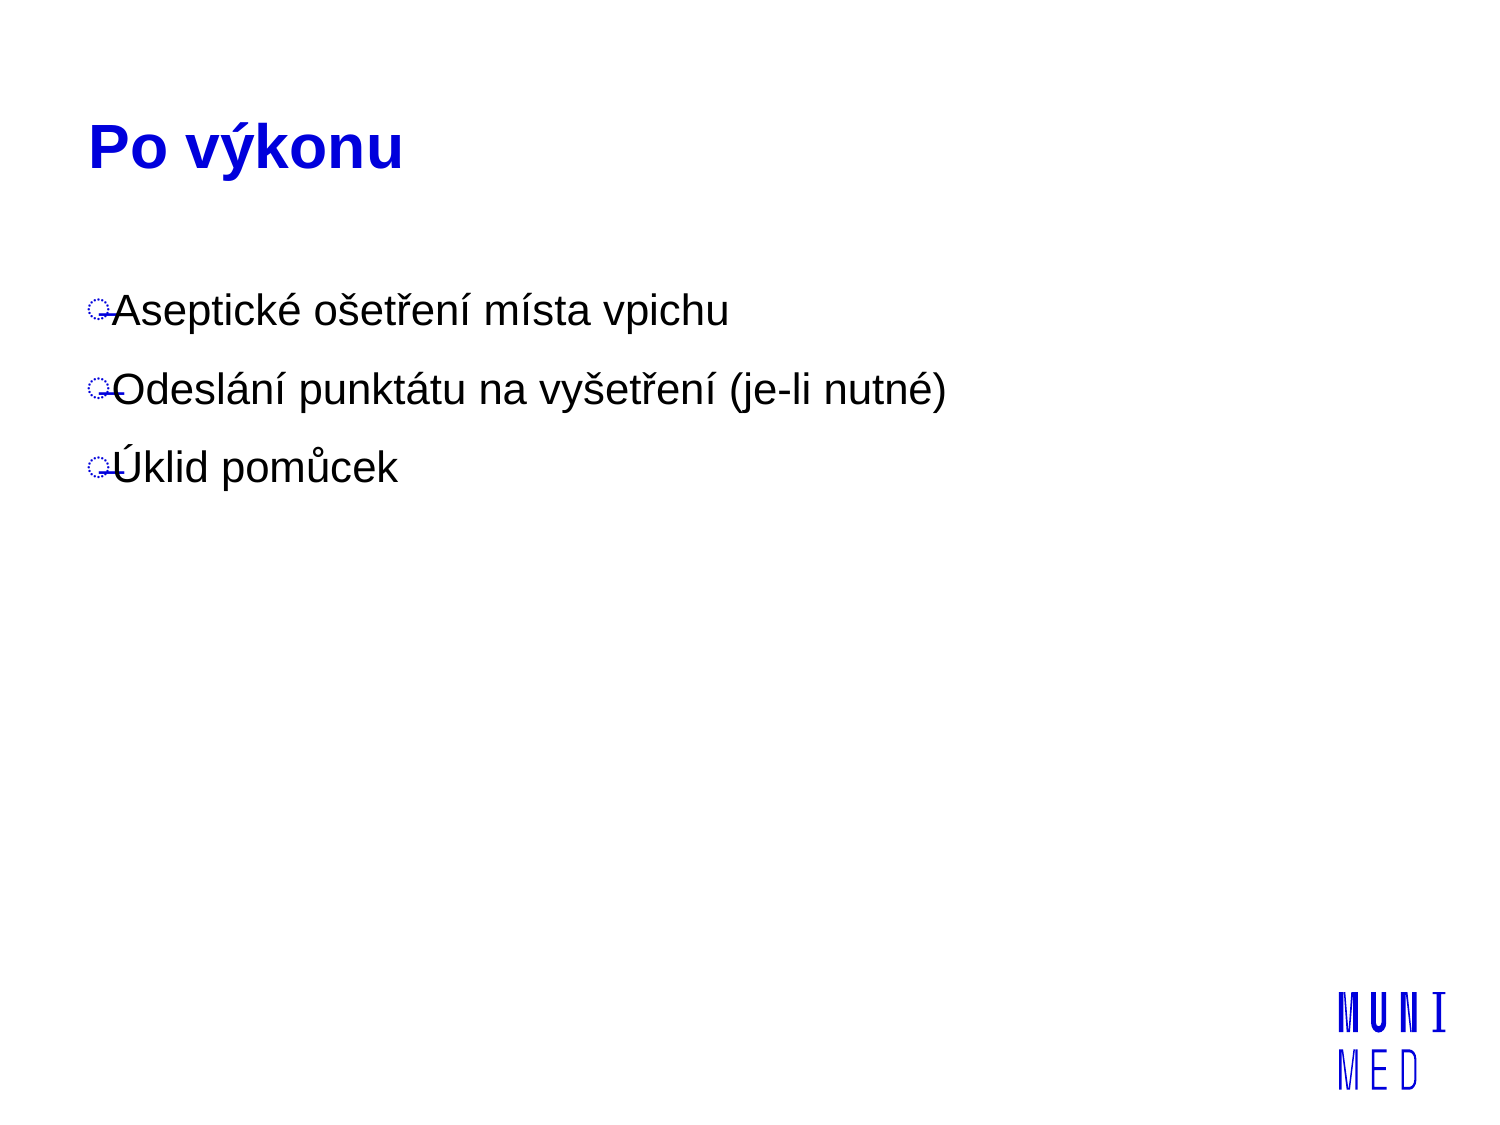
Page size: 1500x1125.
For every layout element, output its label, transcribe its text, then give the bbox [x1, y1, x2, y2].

title Po výkonu [88, 118, 1412, 193]
list Aseptické ošetření místa vpichu Odeslání punktátu na vyšetření (je-li nutné) Úklid pomůcek [76, 255, 1400, 935]
